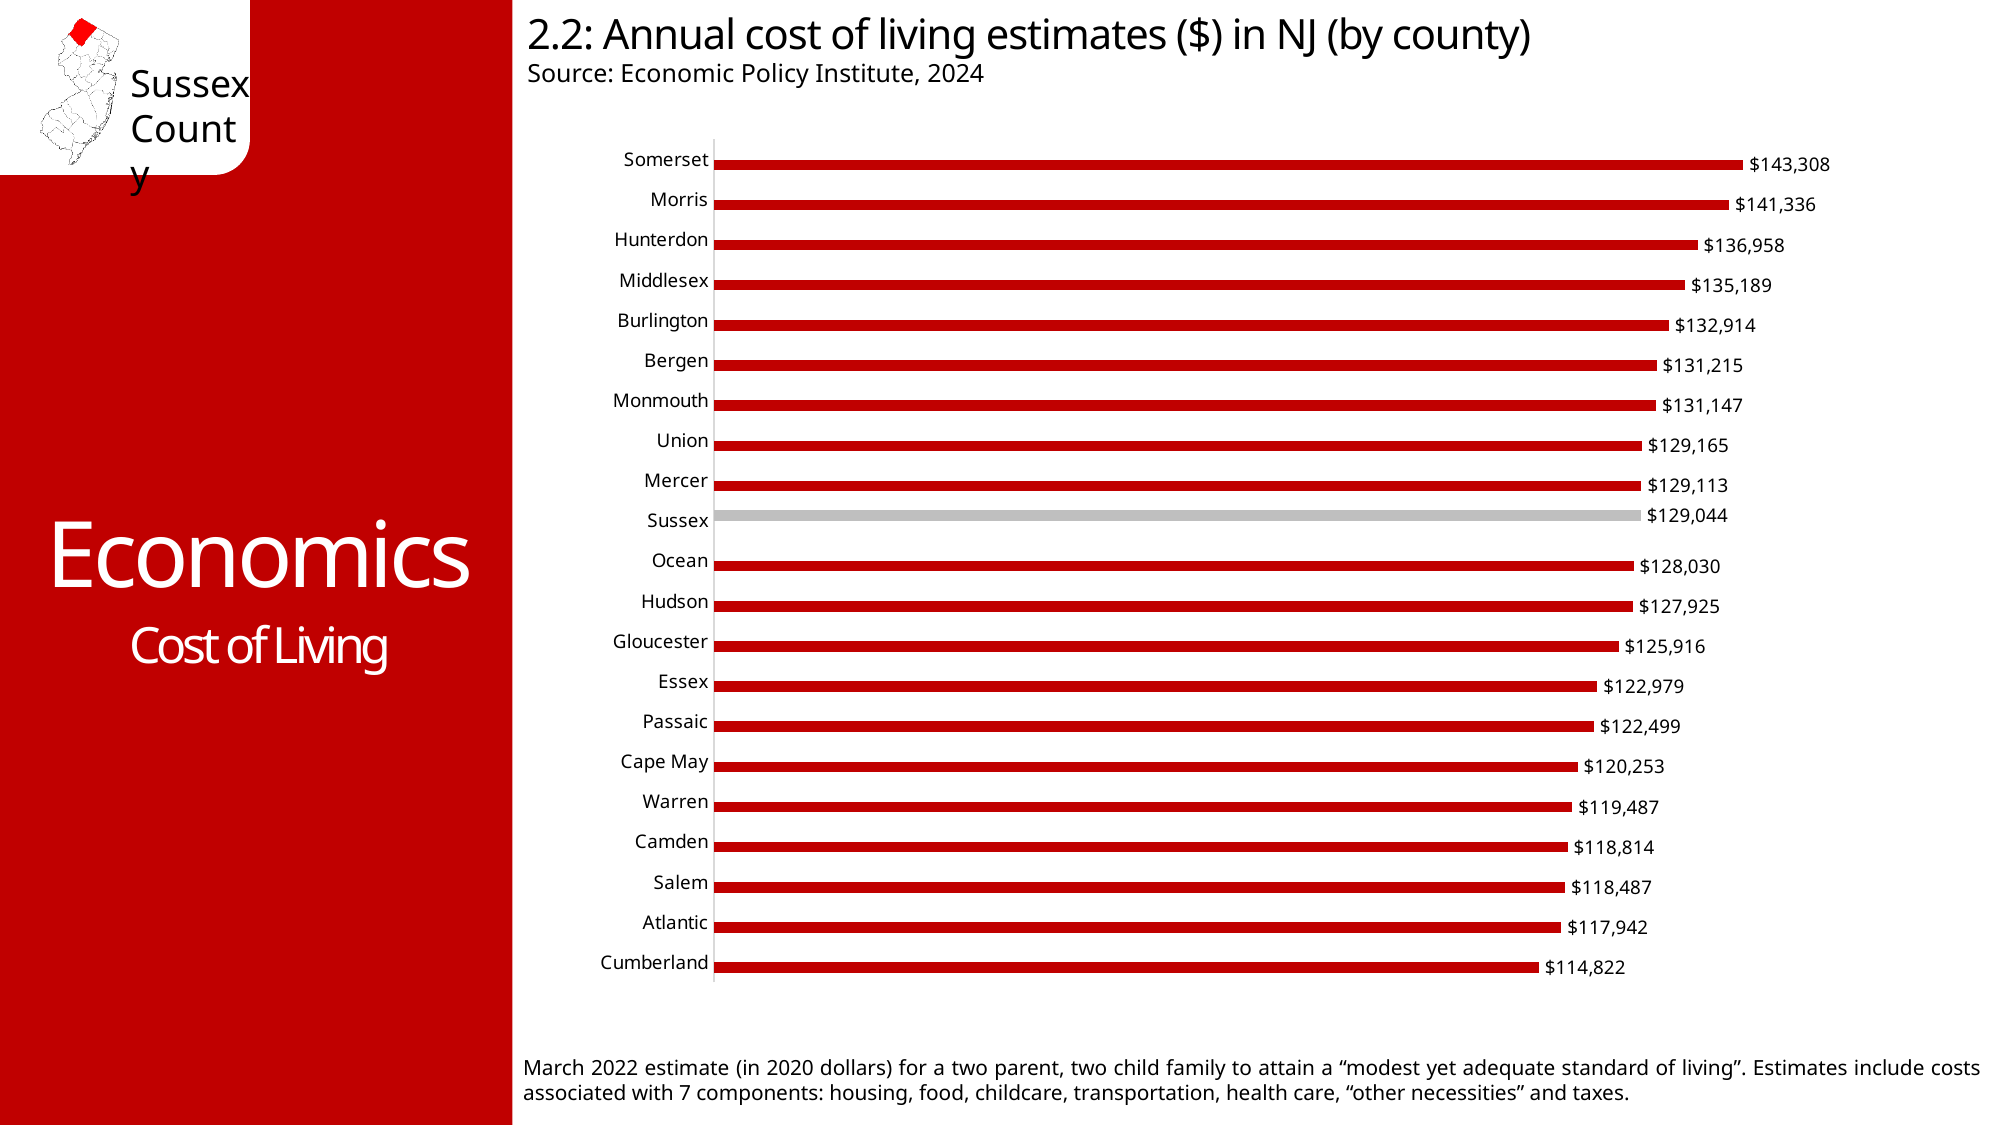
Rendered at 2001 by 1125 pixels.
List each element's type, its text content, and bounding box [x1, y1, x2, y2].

text_box Economics [3, 483, 517, 634]
picture [40, 18, 119, 165]
chart [556, 116, 1891, 1006]
text_box 2.2: Annual cost of living estimates ($) in NJ (by county) [512, 0, 1992, 65]
text_box Cost of Living [4, 571, 517, 723]
text_box Source: Economic Policy Institute, 2024 [512, 50, 1891, 95]
text_box March 2022 estimate (in 2020 dollars) for a two parent, two child family to attain a “modest yet adequate standard of living”. Estimates include costs associated with 7 components: housing, food, childcare, transportation, health care, “other necessities” and taxes. [508, 1047, 1996, 1113]
